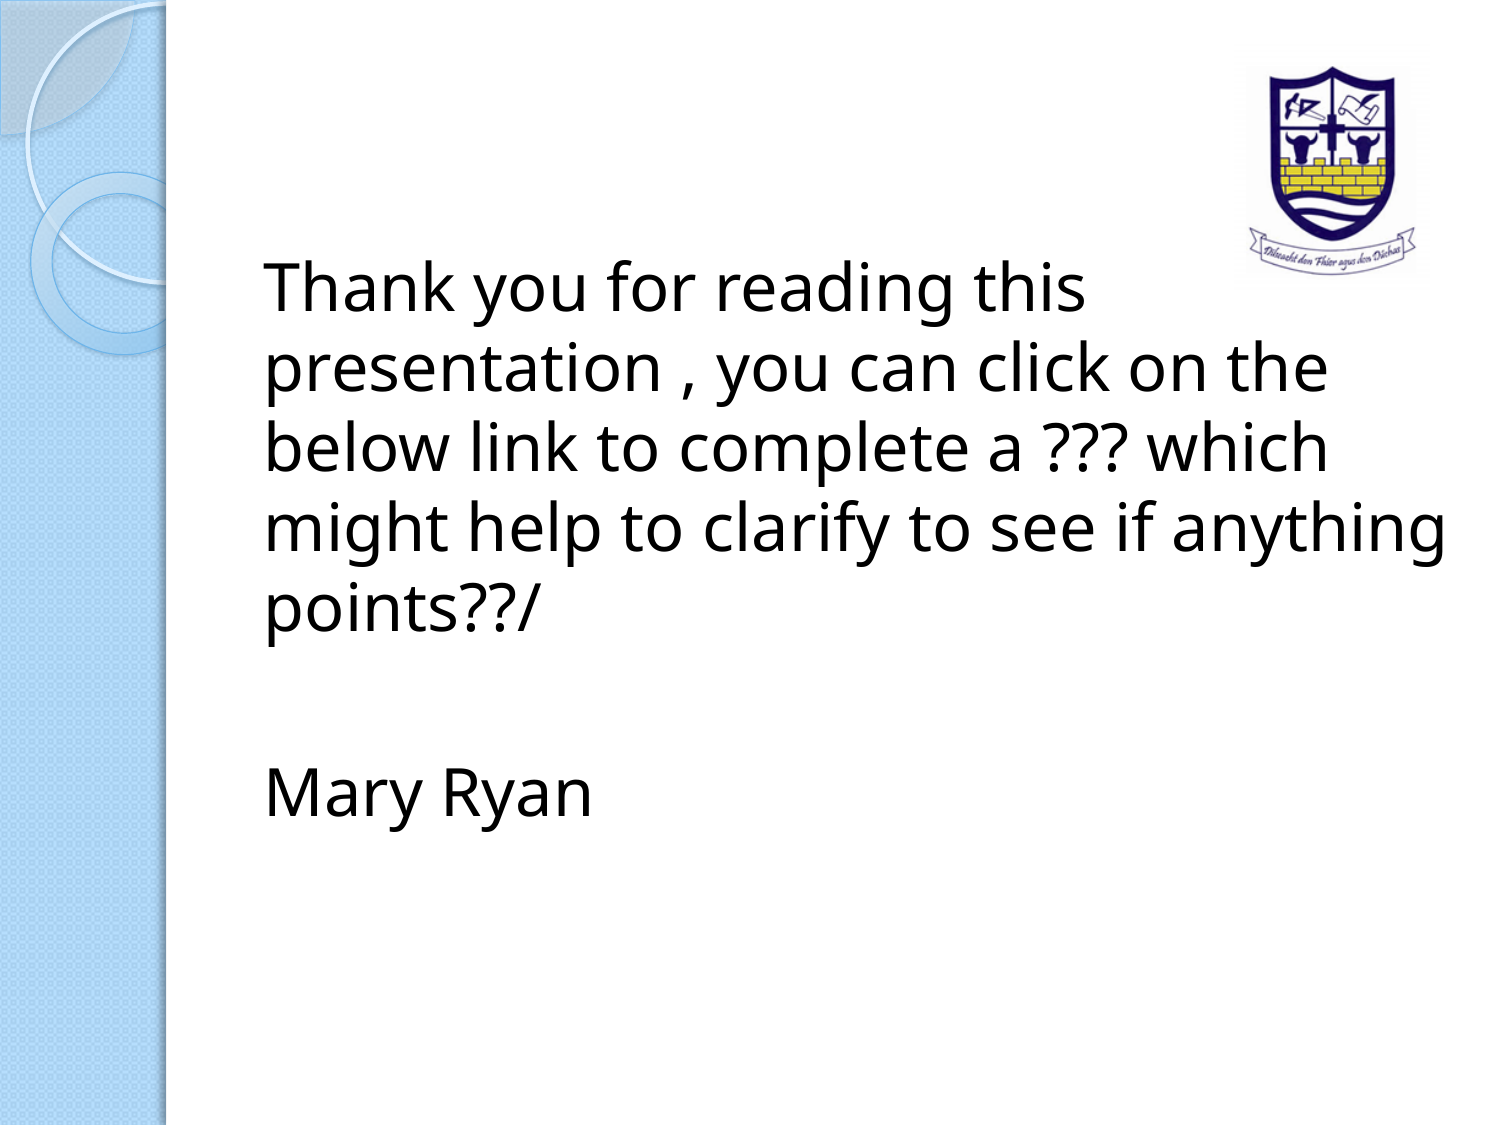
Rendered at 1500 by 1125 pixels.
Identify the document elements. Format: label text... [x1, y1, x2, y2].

picture [1233, 42, 1430, 292]
list Thank you for reading this presentation , you can click on the below link to complete a ??? which might help to clarify to see if anything points??/ Mary Ryan [235, 237, 1466, 1025]
